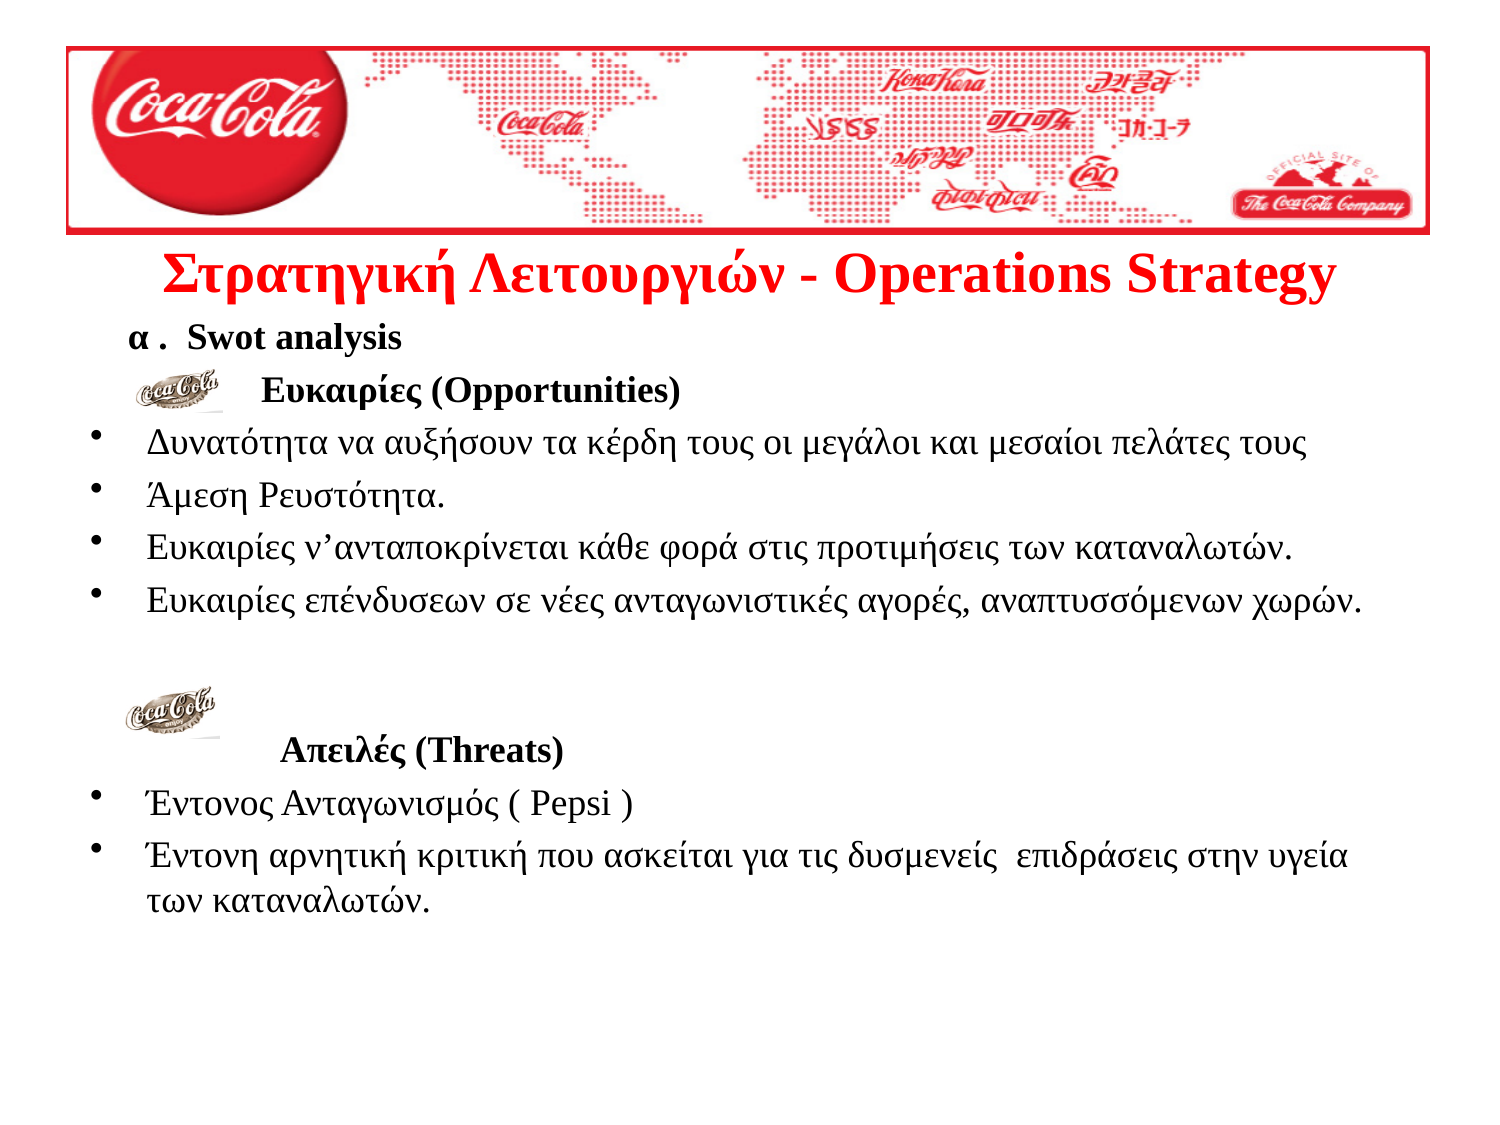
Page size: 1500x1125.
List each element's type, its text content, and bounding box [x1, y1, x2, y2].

list Στρατηγική Λειτουργιών - Operations Strategy α . Swot analysis Ευκαιρίες (Opportunities) Δυνατότητα να αυξήσουν τα κέρδη τους οι μεγάλοι και μεσαίοι πελάτες τους Άμεση Ρευστότητα. Ευκαιρίες ν’ανταποκρίνεται κάθε φορά στις προτιμήσεις των καταναλωτών. Ευκαιρίες επένδυσεων σε νέες ανταγωνιστικές αγορές, αναπτυσσόμενων χωρών. Απειλές (Threats) Έντονος Ανταγωνισμός ( Pepsi ) Έντονη αρνητική κριτική που ασκείται για τις δυσμενείς επιδράσεις στην υγεία των καταναλωτών. [74, 242, 1426, 1006]
picture [128, 363, 223, 413]
picture [116, 679, 220, 739]
picture [66, 46, 1430, 235]
